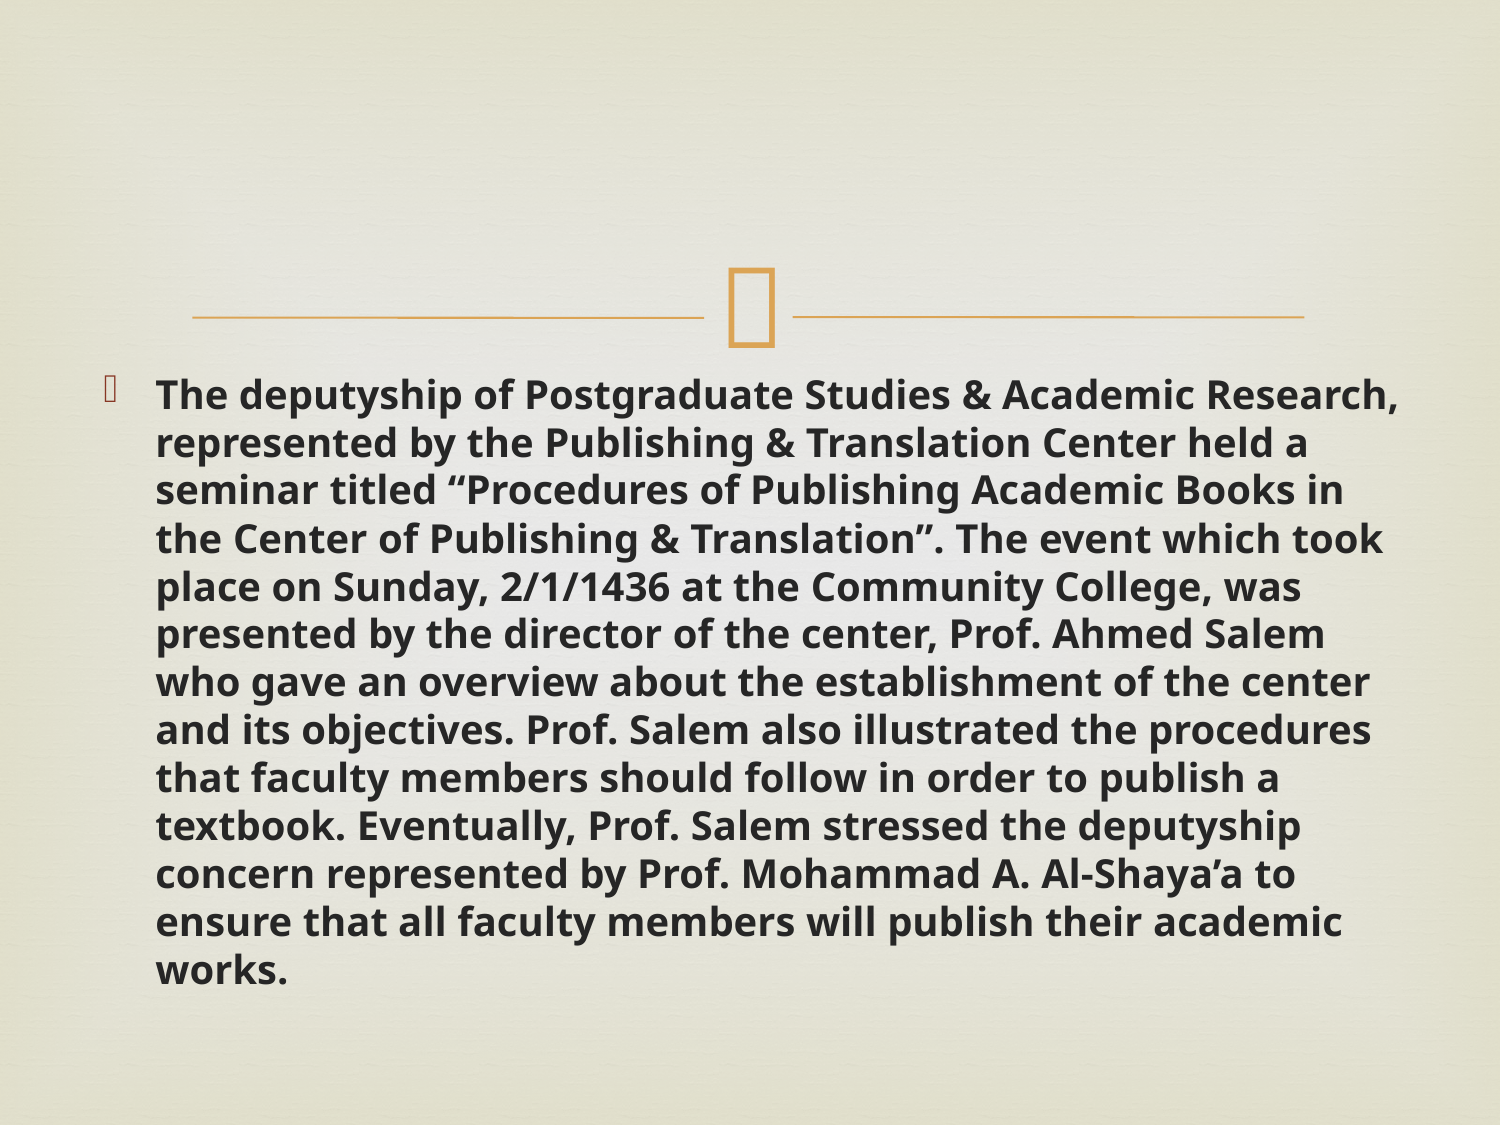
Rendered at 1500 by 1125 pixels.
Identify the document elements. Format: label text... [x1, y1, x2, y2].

list The deputyship of Postgraduate Studies & Academic Research, represented by the Publishing & Translation Center held a seminar titled “Procedures of Publishing Academic Books in the Center of Publishing & Translation”. The event which took place on Sunday, 2/1/1436 at the Community College, was presented by the director of the center, Prof. Ahmed Salem who gave an overview about the establishment of the center and its objectives. Prof. Salem also illustrated the procedures that faculty members should follow in order to publish a textbook. Eventually, Prof. Salem stressed the deputyship concern represented by Prof. Mohammad A. Al-Shaya’a to ensure that all faculty members will publish their academic works. [88, 361, 1421, 1052]
